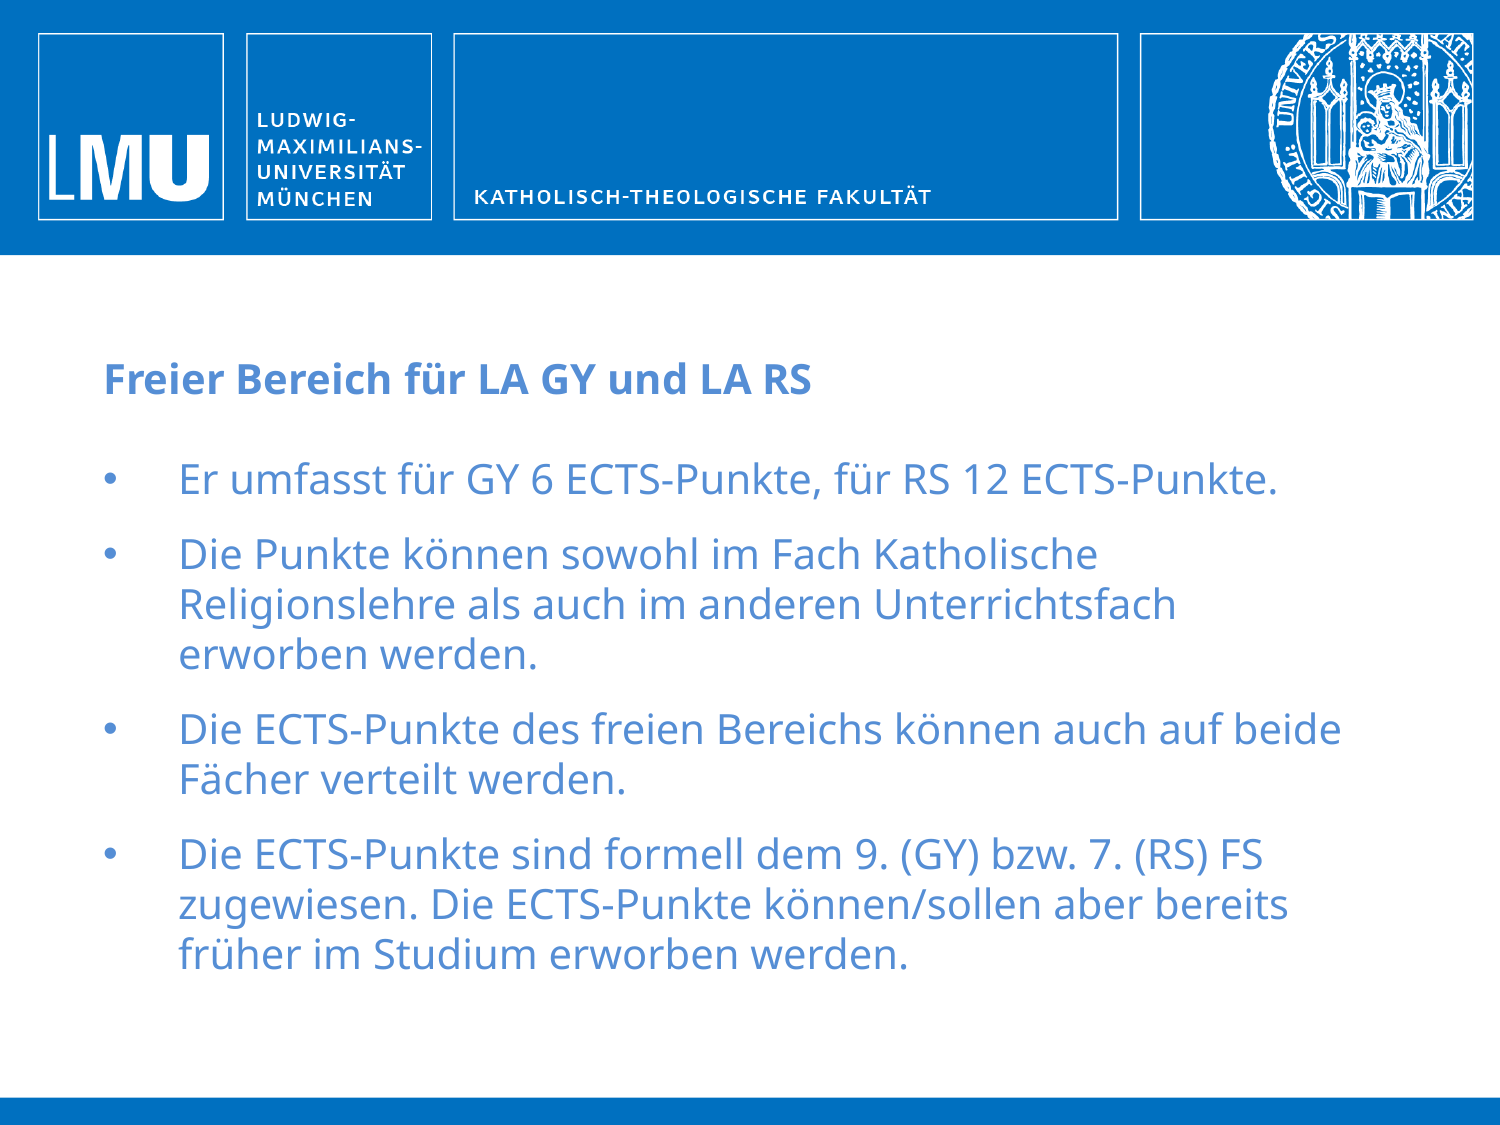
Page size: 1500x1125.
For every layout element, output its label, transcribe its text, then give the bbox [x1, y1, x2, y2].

picture [29, 28, 1483, 225]
text_box Freier Bereich für LA GY und LA RS Er umfasst für GY 6 ECTS-Punkte, für RS 12 ECTS-Punkte. Die Punkte können sowohl im Fach Katholische Religionslehre als auch im anderen Unterrichtsfach erworben werden. Die ECTS-Punkte des freien Bereichs können auch auf beide Fächer verteilt werden. Die ECTS-Punkte sind formell dem 9. (GY) bzw. 7. (RS) FS zugewiesen. Die ECTS-Punkte können/sollen aber bereits früher im Studium erworben werden. [88, 255, 1365, 986]
